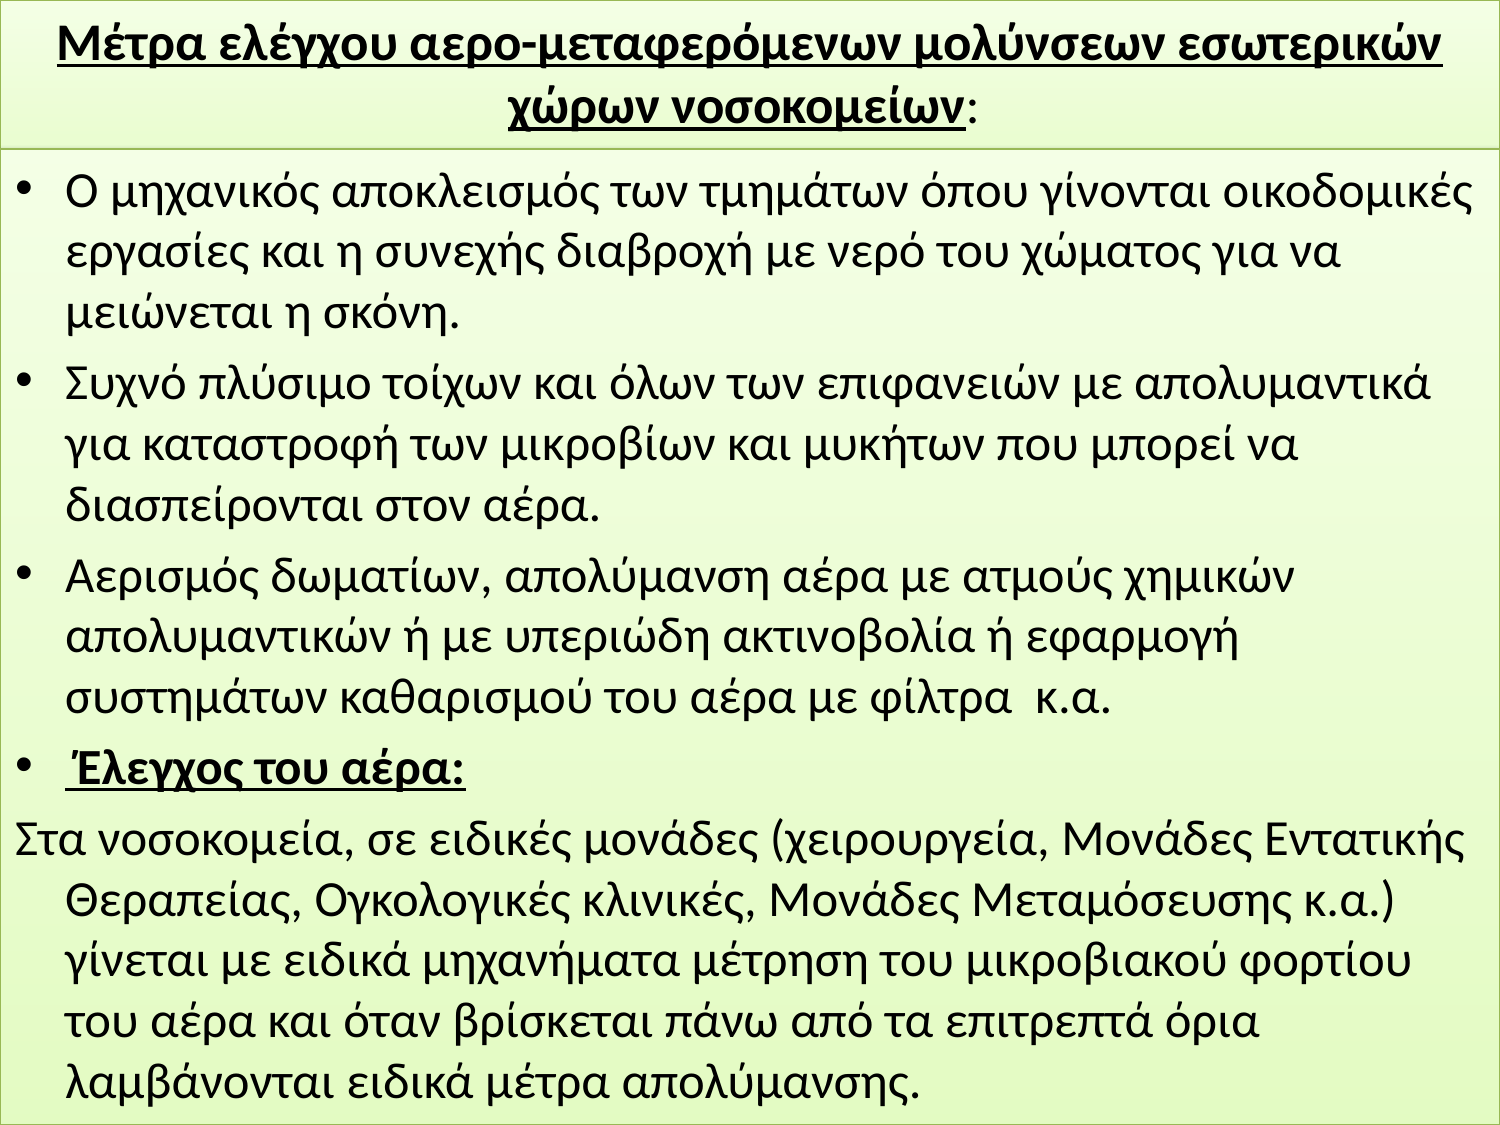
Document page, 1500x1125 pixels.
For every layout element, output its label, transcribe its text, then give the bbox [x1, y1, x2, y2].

list Ο μηχανικός αποκλεισμός των τμημάτων όπου γίνονται οικοδομικές εργασίες και η συνεχής διαβροχή με νερό του χώματος για να μειώνεται η σκόνη. Συχνό πλύσιμο τοίχων και όλων των επιφανειών με απολυμαντικά για καταστροφή των μικροβίων και μυκήτων που μπορεί να διασπείρονται στον αέρα. Αερισμός δωματίων, απολύμανση αέρα με ατμούς χημικών απολυμαντικών ή με υπεριώδη ακτινοβολία ή εφαρμογή συστημάτων καθαρισμού του αέρα με φίλτρα κ.α. Έλεγχος του αέρα: Στα νοσοκομεία, σε ειδικές μονάδες (χειρουργεία, Μονάδες Εντατικής Θεραπείας, Ογκολογικές κλινικές, Μονάδες Μεταμόσευσης κ.α.) γίνεται με ειδικά μηχανήματα μέτρηση του μικροβιακού φορτίου του αέρα και όταν βρίσκεται πάνω από τα επιτρεπτά όρια λαμβάνονται ειδικά μέτρα απολύμανσης. [0, 148, 1500, 1125]
title Μέτρα ελέγχου αερο-μεταφερόμενων μολύνσεων εσωτερικών χώρων νοσοκομείων: [0, 0, 1500, 147]
